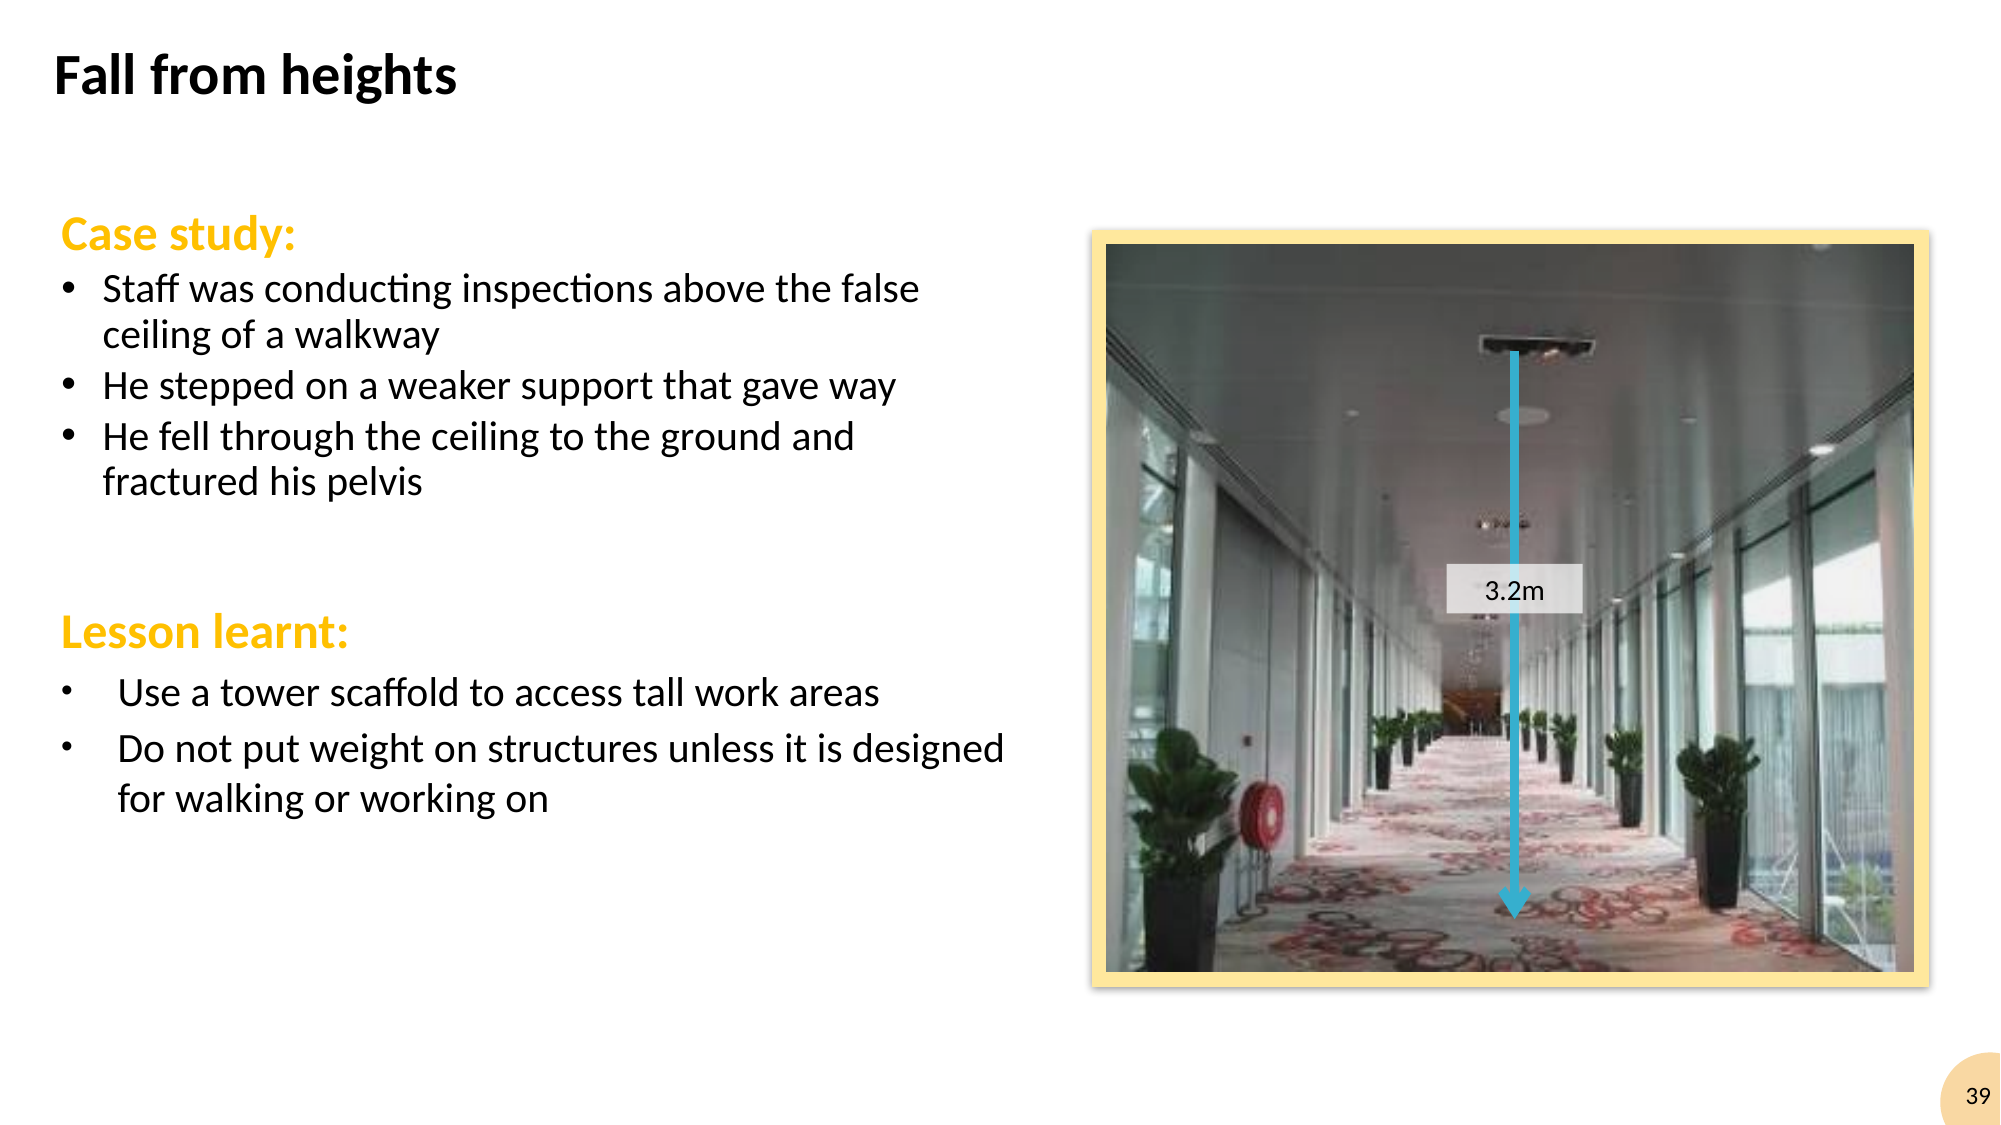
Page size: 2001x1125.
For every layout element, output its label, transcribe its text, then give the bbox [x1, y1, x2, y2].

list Case study: Staff was conducting inspections above the false ceiling of a walkway He stepped on a weaker support that gave way He fell through the ceiling to the ground and fractured his pelvis [46, 184, 1025, 591]
text_box Fall from heights [39, 28, 473, 114]
text_box 39 [1950, 1072, 2000, 1117]
text_box [1939, 1051, 2000, 1125]
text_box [1106, 243, 1915, 973]
text_box Lesson learnt: Use a tower scaffold to access tall work areas Do not put weight on structures unless it is designed for walking or working on [46, 591, 1053, 879]
